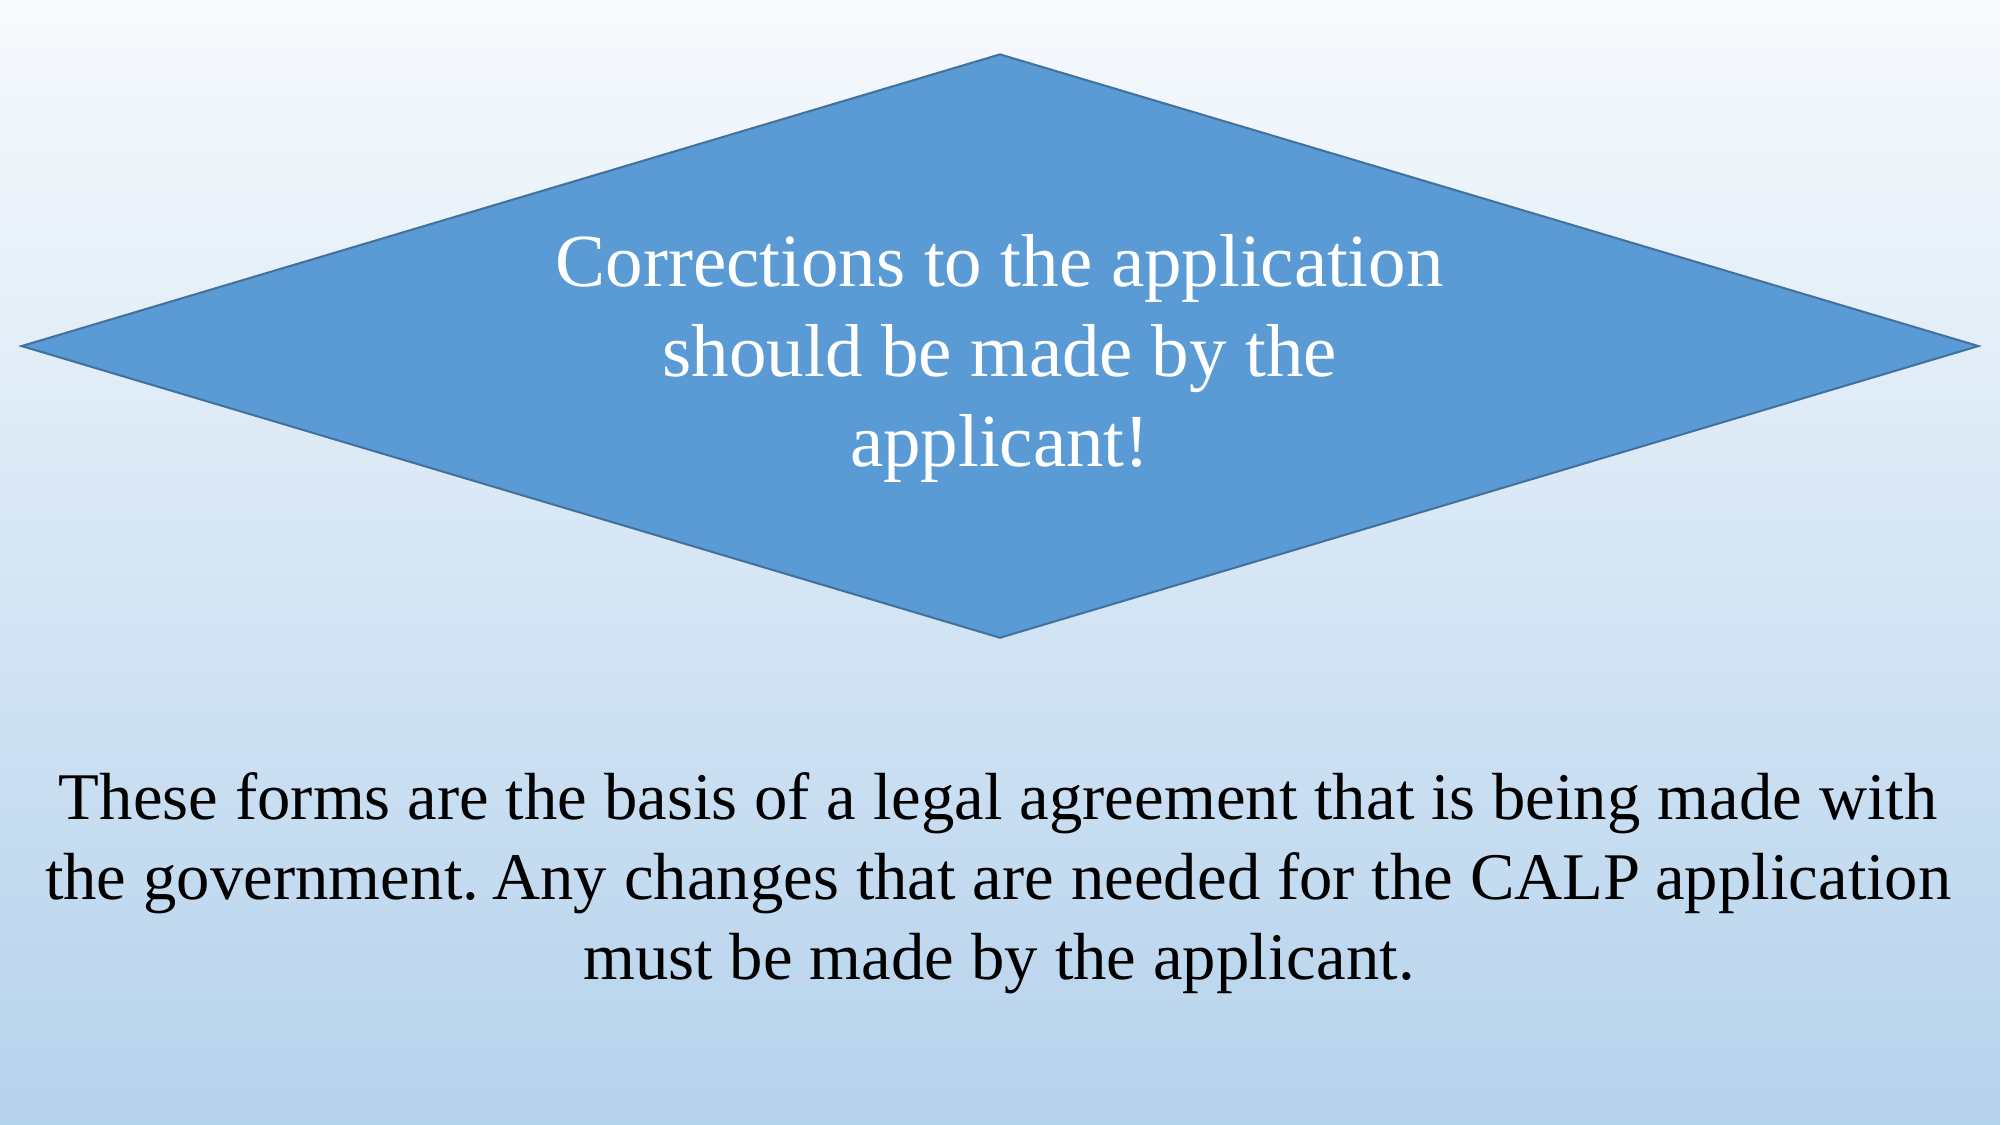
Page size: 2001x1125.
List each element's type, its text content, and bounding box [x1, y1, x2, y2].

text_box These forms are the basis of a legal agreement that is being made with the government. Any changes that are needed for the CALP application must be made by the applicant. [0, 745, 2000, 1001]
text_box Corrections to the application should be made by the applicant! [18, 53, 1982, 639]
